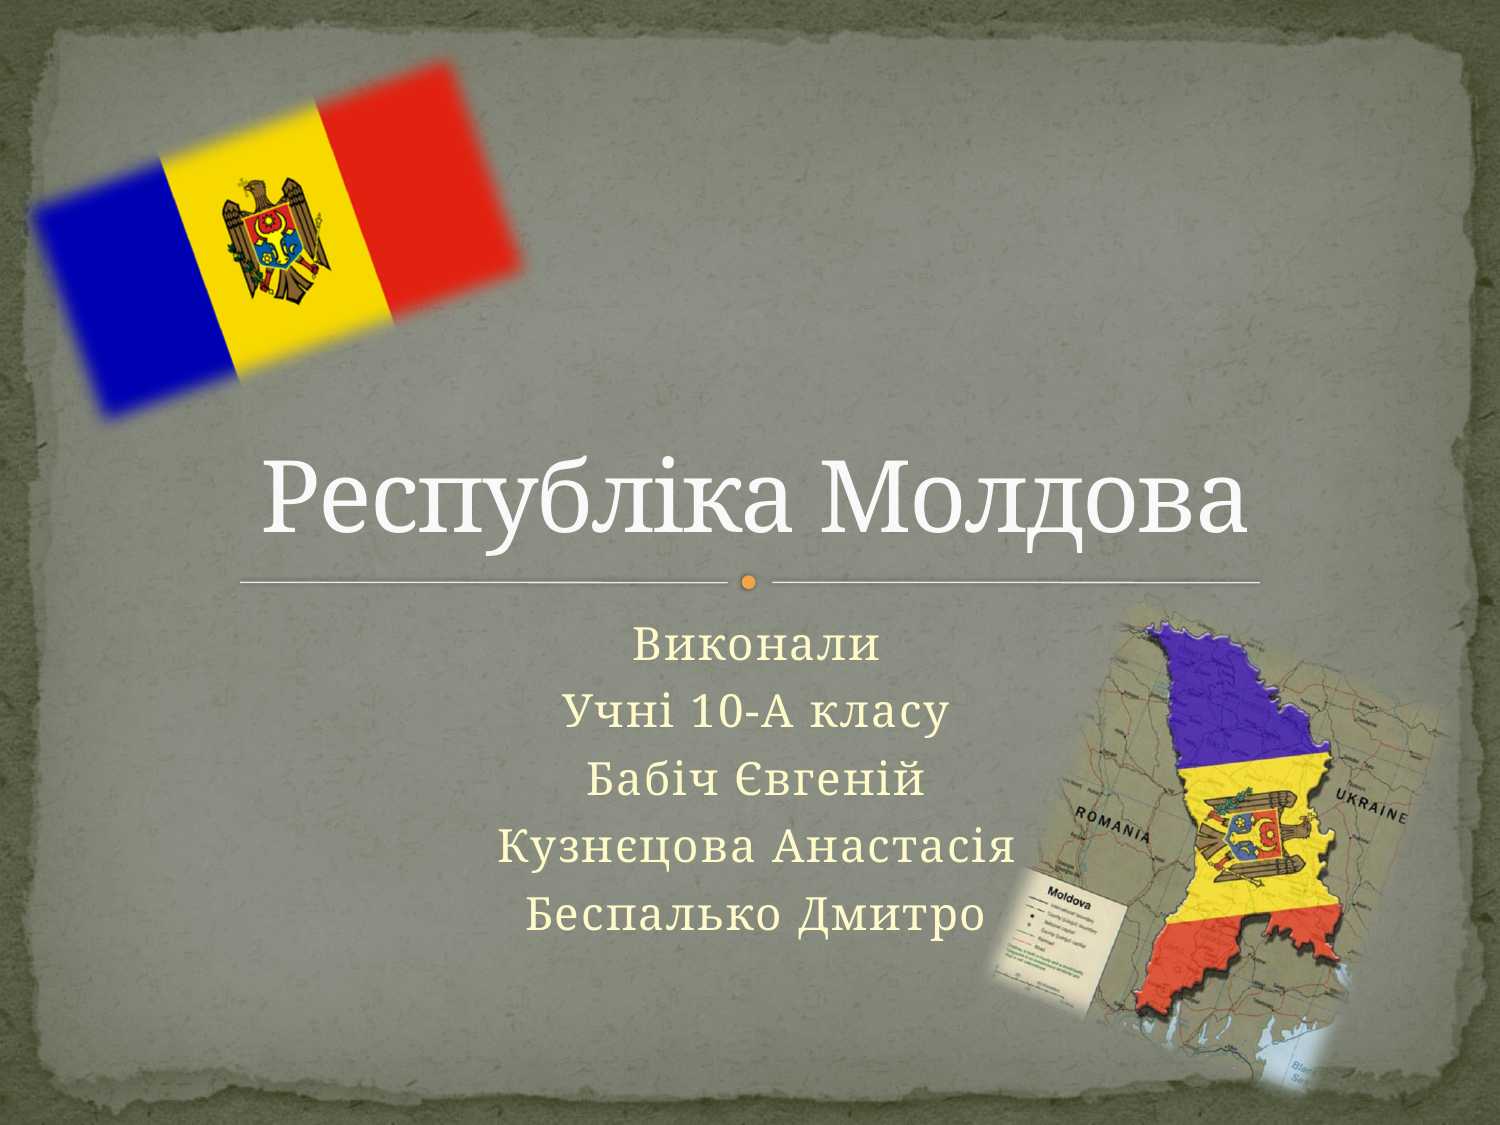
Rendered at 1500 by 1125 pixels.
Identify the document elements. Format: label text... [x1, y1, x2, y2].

title Республіка Молдова [74, 235, 1438, 561]
picture [1020, 622, 1408, 1080]
picture [32, 73, 521, 373]
subtitle Виконали Учні 10-А класу Бабіч Євгеній Кузнєцова Анастасія Беспалько Дмитро [75, 606, 1438, 976]
